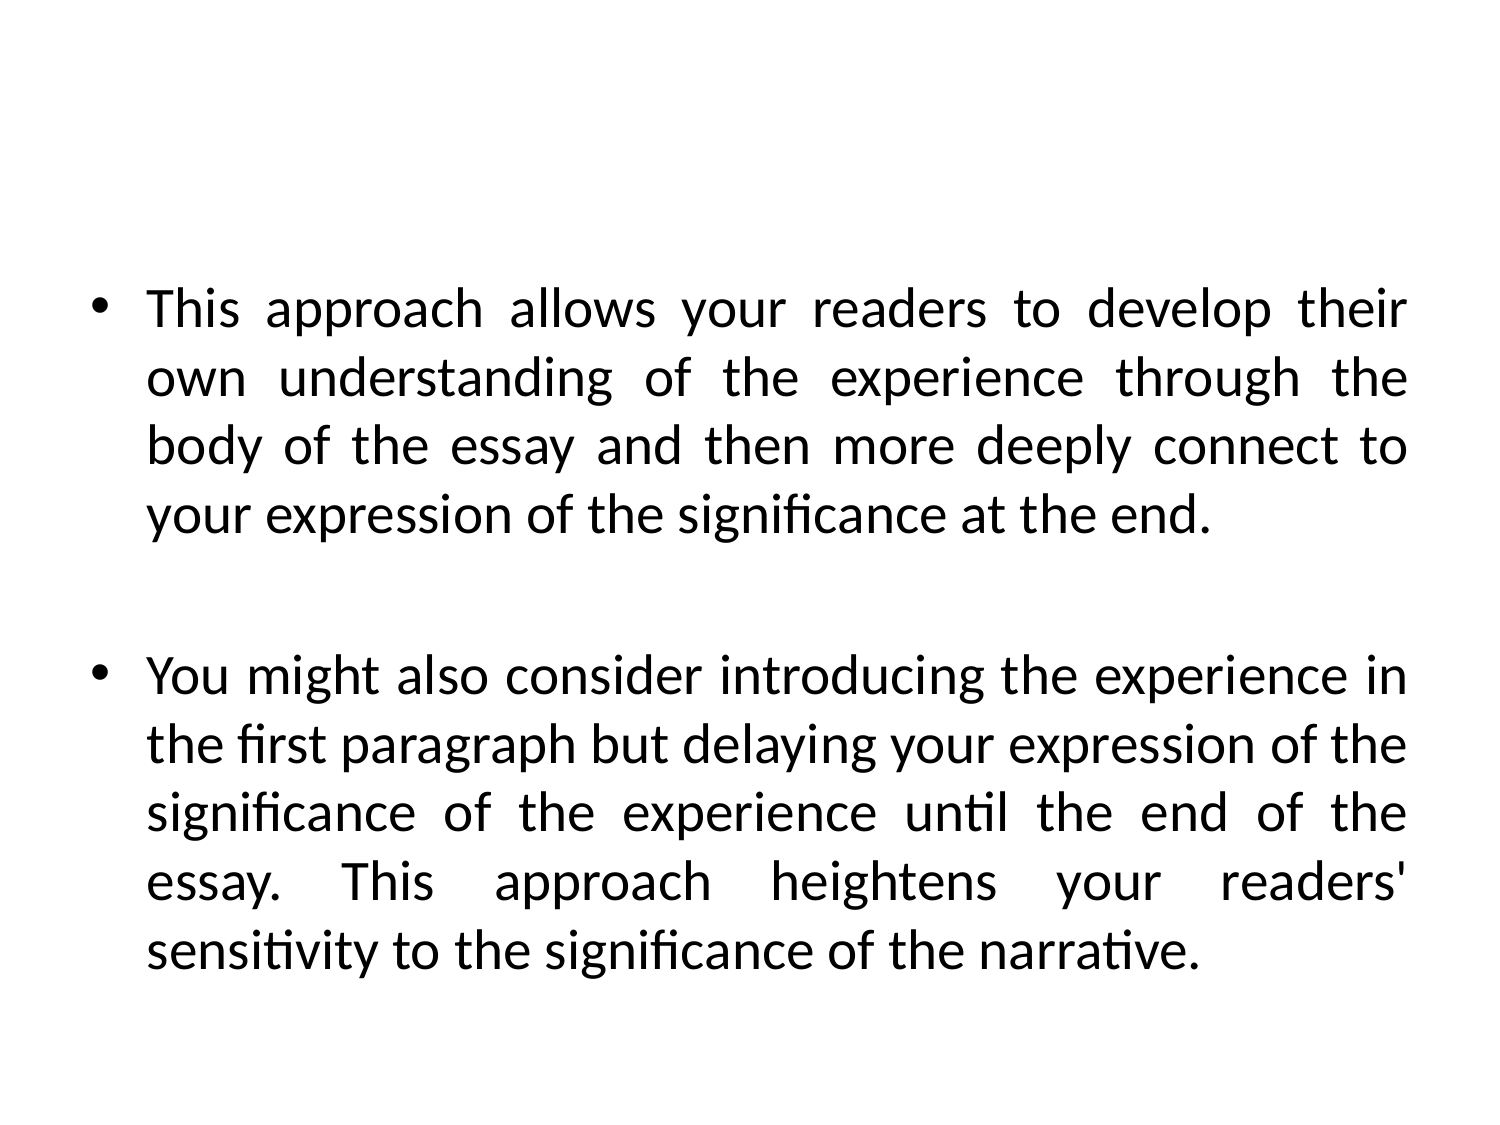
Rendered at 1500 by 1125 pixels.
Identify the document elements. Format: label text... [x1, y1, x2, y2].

list This approach allows your readers to develop their own understanding of the experience through the body of the essay and then more deeply connect to your expression of the significance at the end. You might also consider introducing the experience in the first paragraph but delaying your expression of the significance of the experience until the end of the essay. This approach heightens your readers' sensitivity to the significance of the narrative. [75, 262, 1425, 1005]
